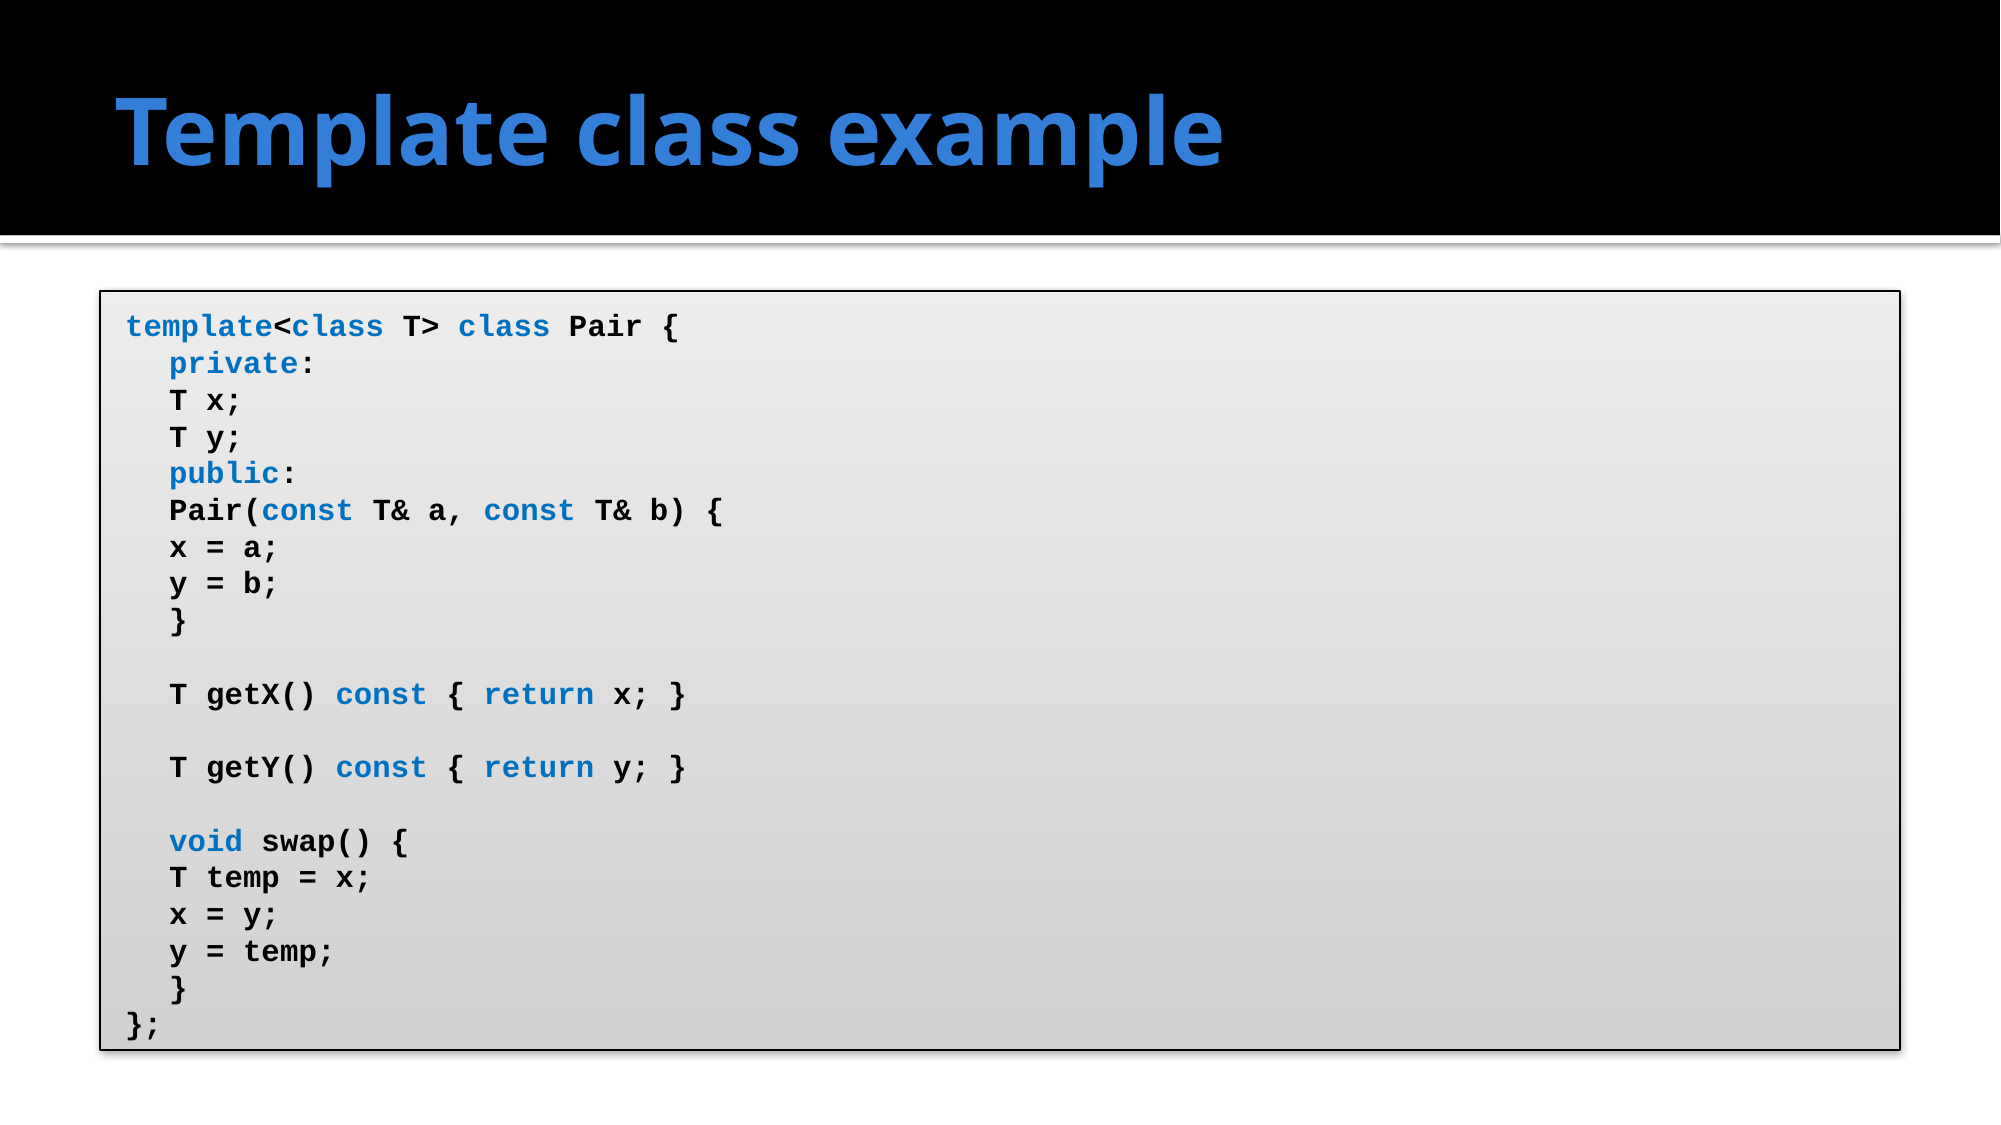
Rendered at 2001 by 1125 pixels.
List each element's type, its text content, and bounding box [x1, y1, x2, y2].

title Template class example [99, 25, 1900, 231]
list template<class T> class Pair { private: T x; T y; public: Pair(const T& a, const T& b) { x = a; y = b; } T getX() const { return x; } T getY() const { return y; } void swap() { T temp = x; x = y; y = temp; } }; [99, 290, 1901, 1051]
